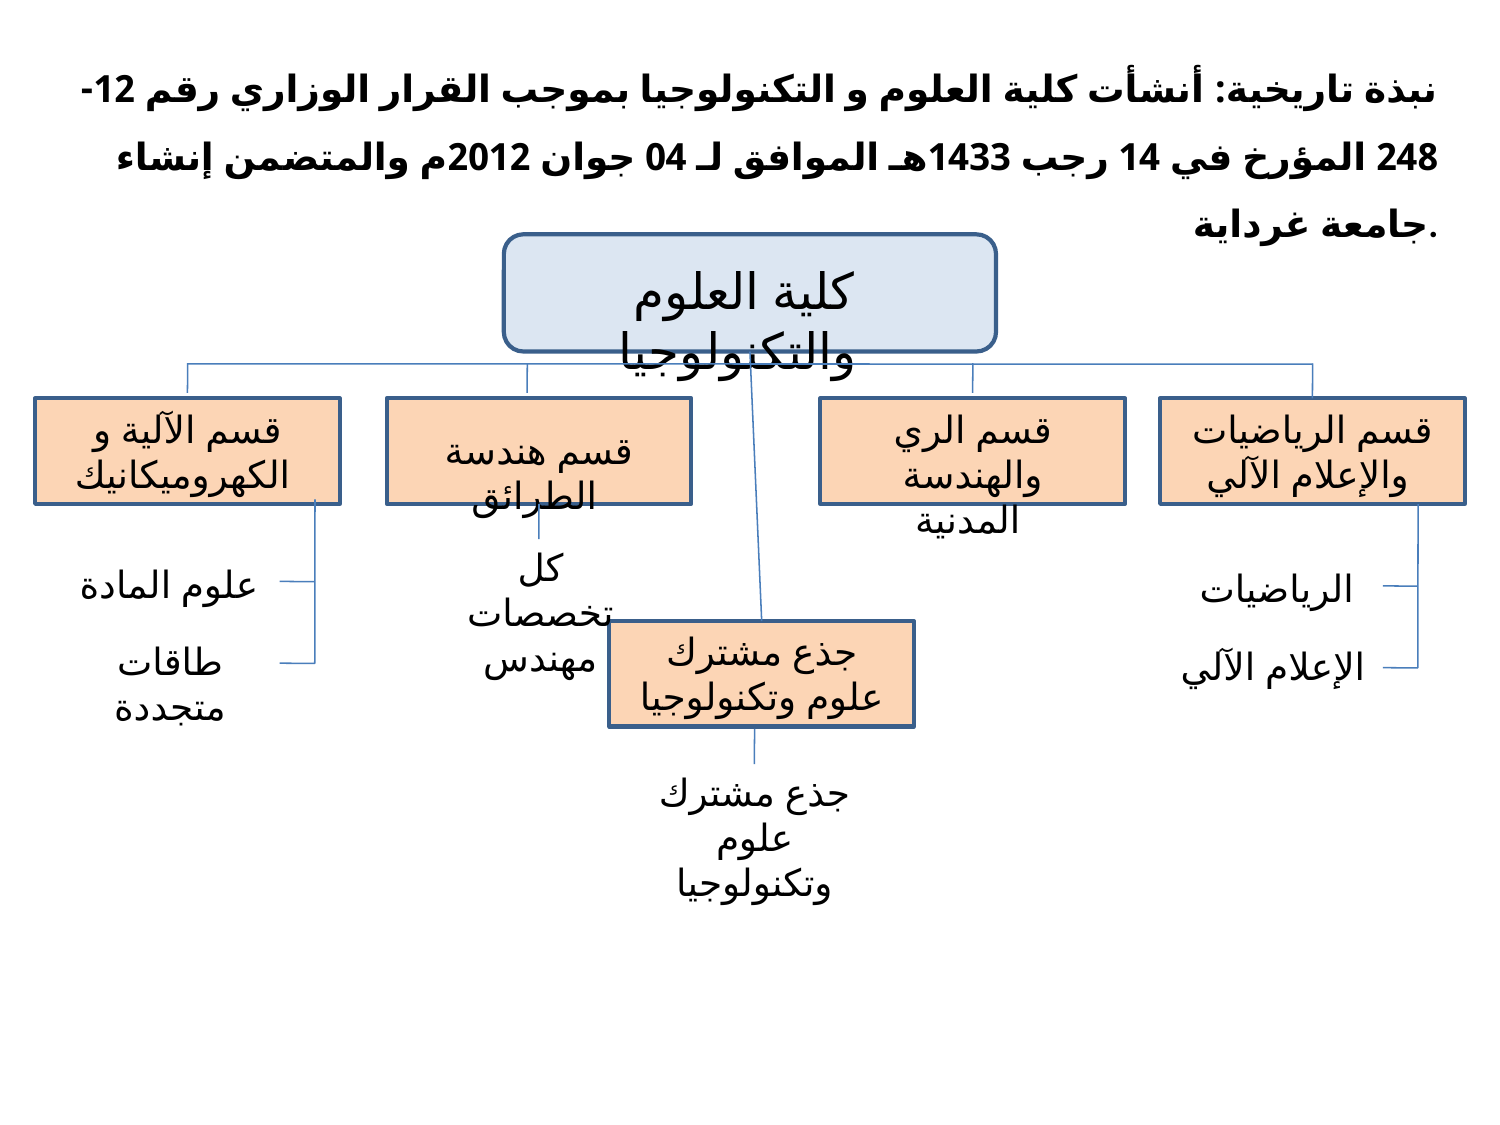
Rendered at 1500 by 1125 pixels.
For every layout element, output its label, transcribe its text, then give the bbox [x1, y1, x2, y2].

text_box نبذة تاريخية: أنشأت كلية العلوم و التكنولوجيا بموجب القرار الوزاري رقم 12-248 المؤرخ في 14 رجب 1433هـ الموافق لـ 04 جوان 2012م والمتضمن إنشاء جامعة غرداية. [35, 35, 1454, 232]
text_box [34, 234, 1466, 868]
